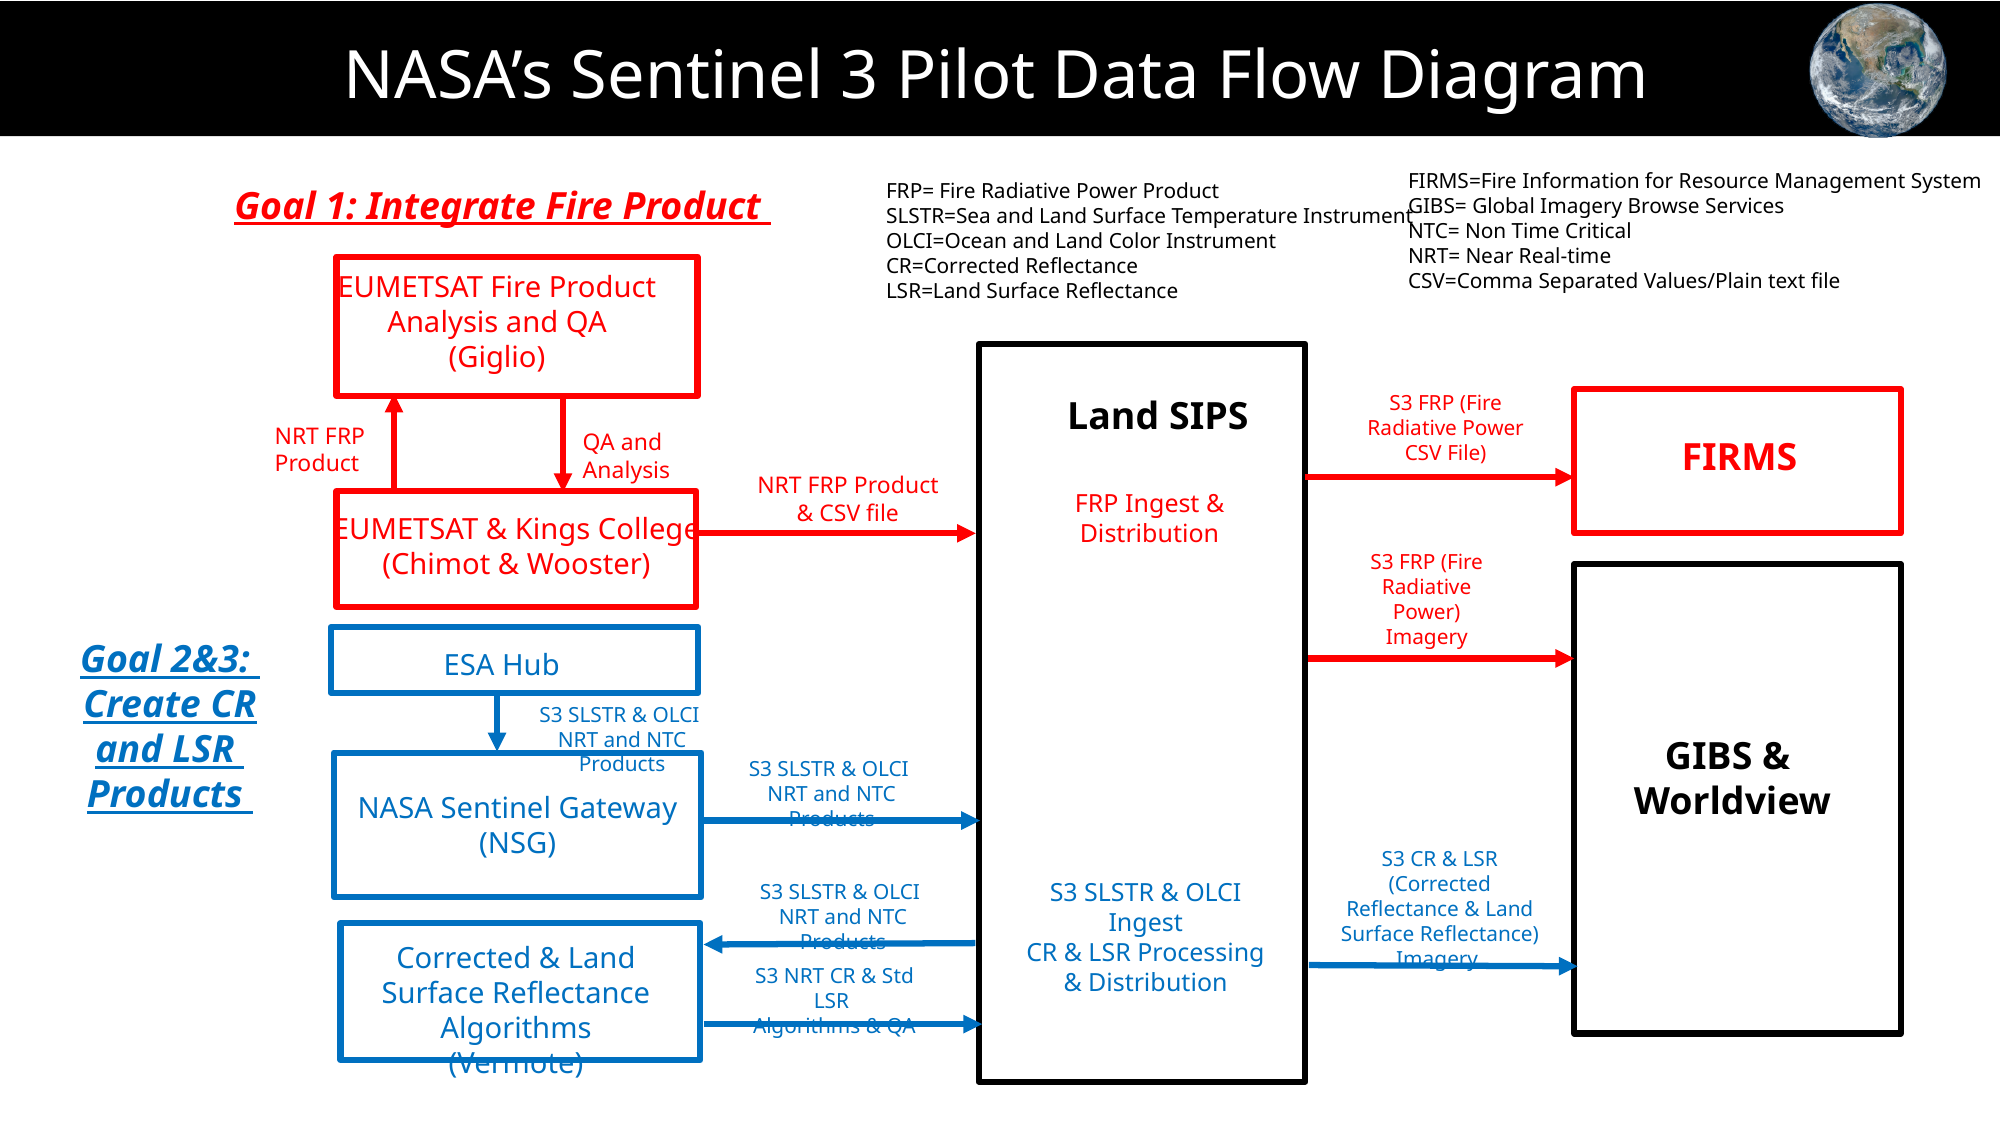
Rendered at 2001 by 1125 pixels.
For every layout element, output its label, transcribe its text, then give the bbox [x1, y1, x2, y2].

picture [1860, 0, 1956, 147]
title NASA’s Sentinel 3 Pilot Data Flow Diagram [134, 0, 1860, 158]
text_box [45, 159, 1967, 1082]
